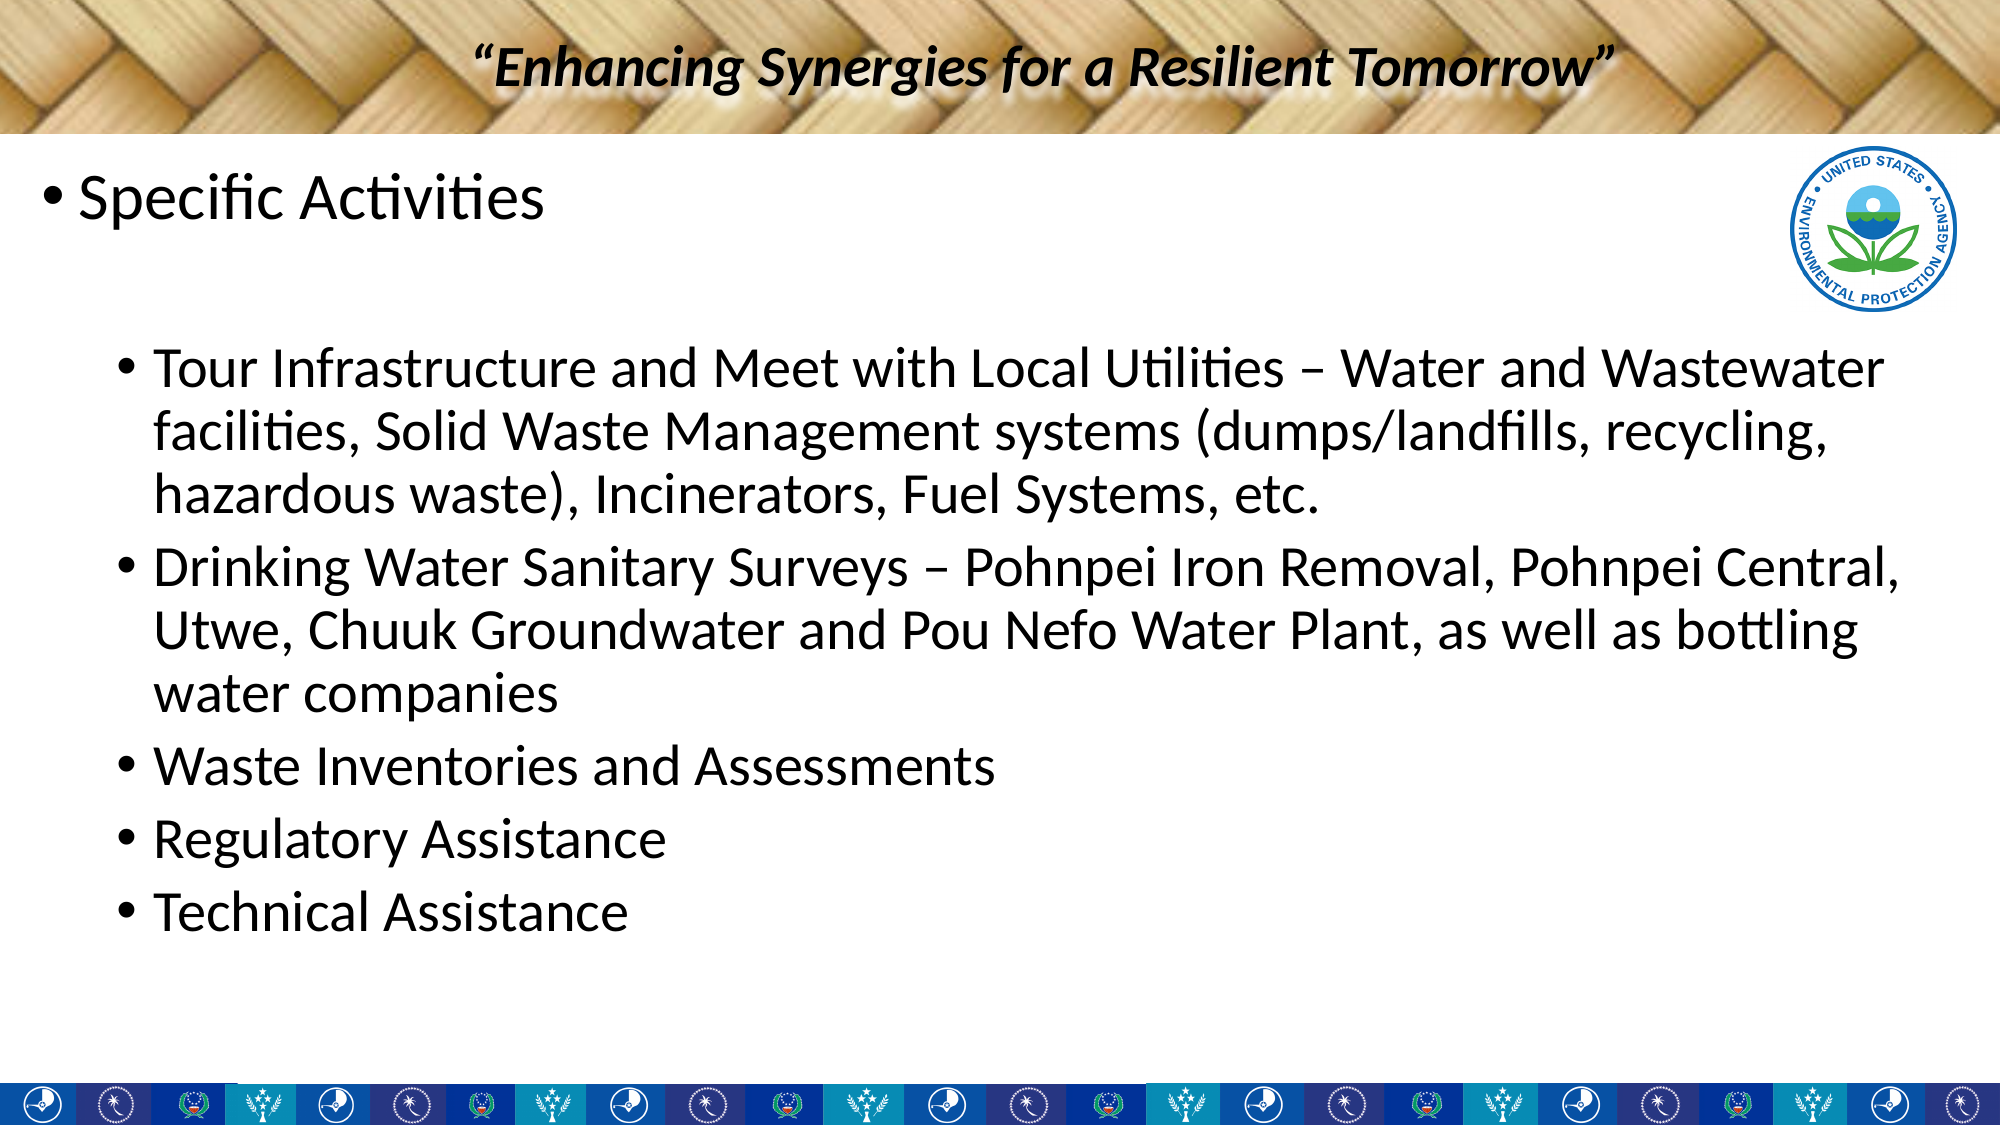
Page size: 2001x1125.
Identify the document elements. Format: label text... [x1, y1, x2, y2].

picture [0, 0, 2000, 134]
picture [864, 1112, 869, 1122]
picture [550, 1112, 555, 1122]
picture [1195, 1097, 1204, 1111]
picture [272, 1096, 280, 1111]
picture [1512, 1097, 1521, 1111]
picture [850, 1098, 858, 1111]
picture [1487, 1098, 1495, 1111]
picture [1170, 1098, 1178, 1111]
picture [561, 1098, 568, 1111]
picture [1797, 1098, 1805, 1111]
picture [587, 1084, 823, 1125]
picture [1539, 1083, 1773, 1125]
picture [905, 1084, 1146, 1125]
picture [1221, 1083, 1463, 1125]
picture [248, 1098, 256, 1111]
picture [0, 1083, 225, 1125]
picture [877, 1098, 886, 1111]
picture [1848, 1083, 2000, 1125]
list Specific Activities Tour Infrastructure and Meet with Local Utilities – Water and Wastewater facilities, Solid Waste Management systems (dumps/landfills, recycling, hazardous waste), Incinerators, Fuel Systems, etc. Drinking Water Sanitary Surveys – Pohnpei Iron Removal, Pohnpei Central, Utwe, Chuuk Groundwater and Pou Nefo Water Plant, as well as bottling water companies Waste Inventories and Assessments Regulatory Assistance Technical Assistance [26, 154, 1957, 1058]
picture [538, 1098, 545, 1111]
picture [1790, 146, 1957, 312]
picture [1822, 1097, 1831, 1111]
picture [260, 1112, 265, 1122]
picture [297, 1084, 515, 1125]
